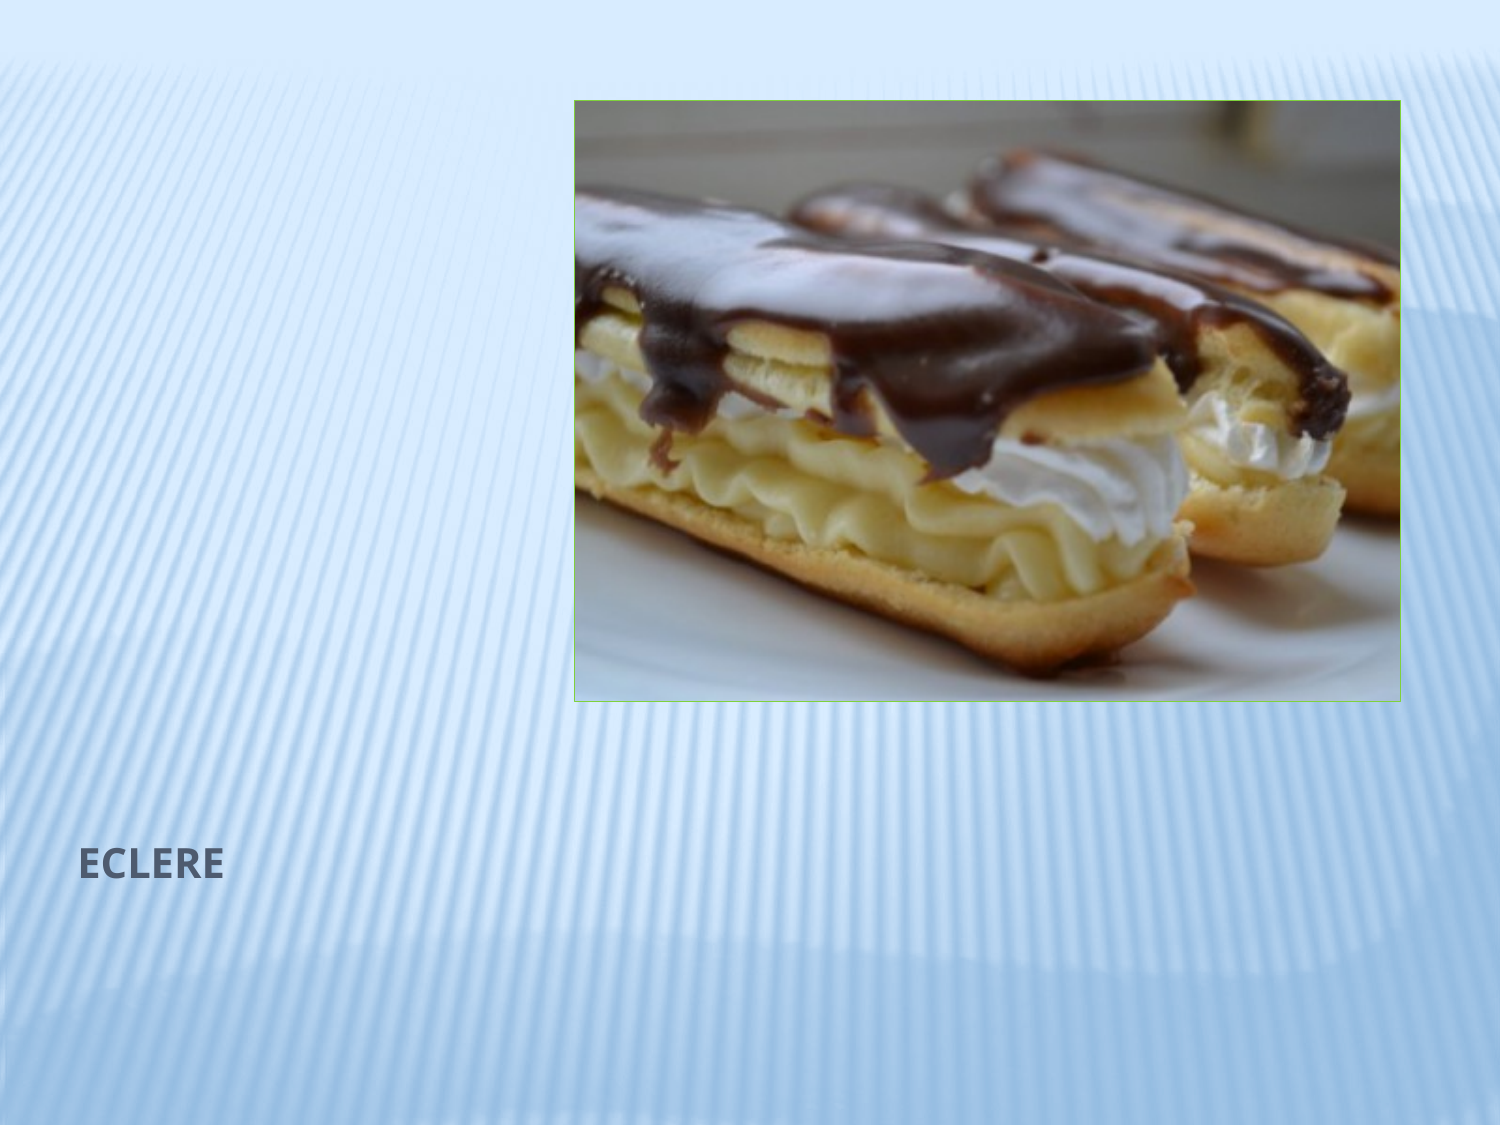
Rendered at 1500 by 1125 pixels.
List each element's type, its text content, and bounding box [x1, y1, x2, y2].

picture [574, 100, 1401, 702]
title Eclere [62, 819, 1025, 905]
